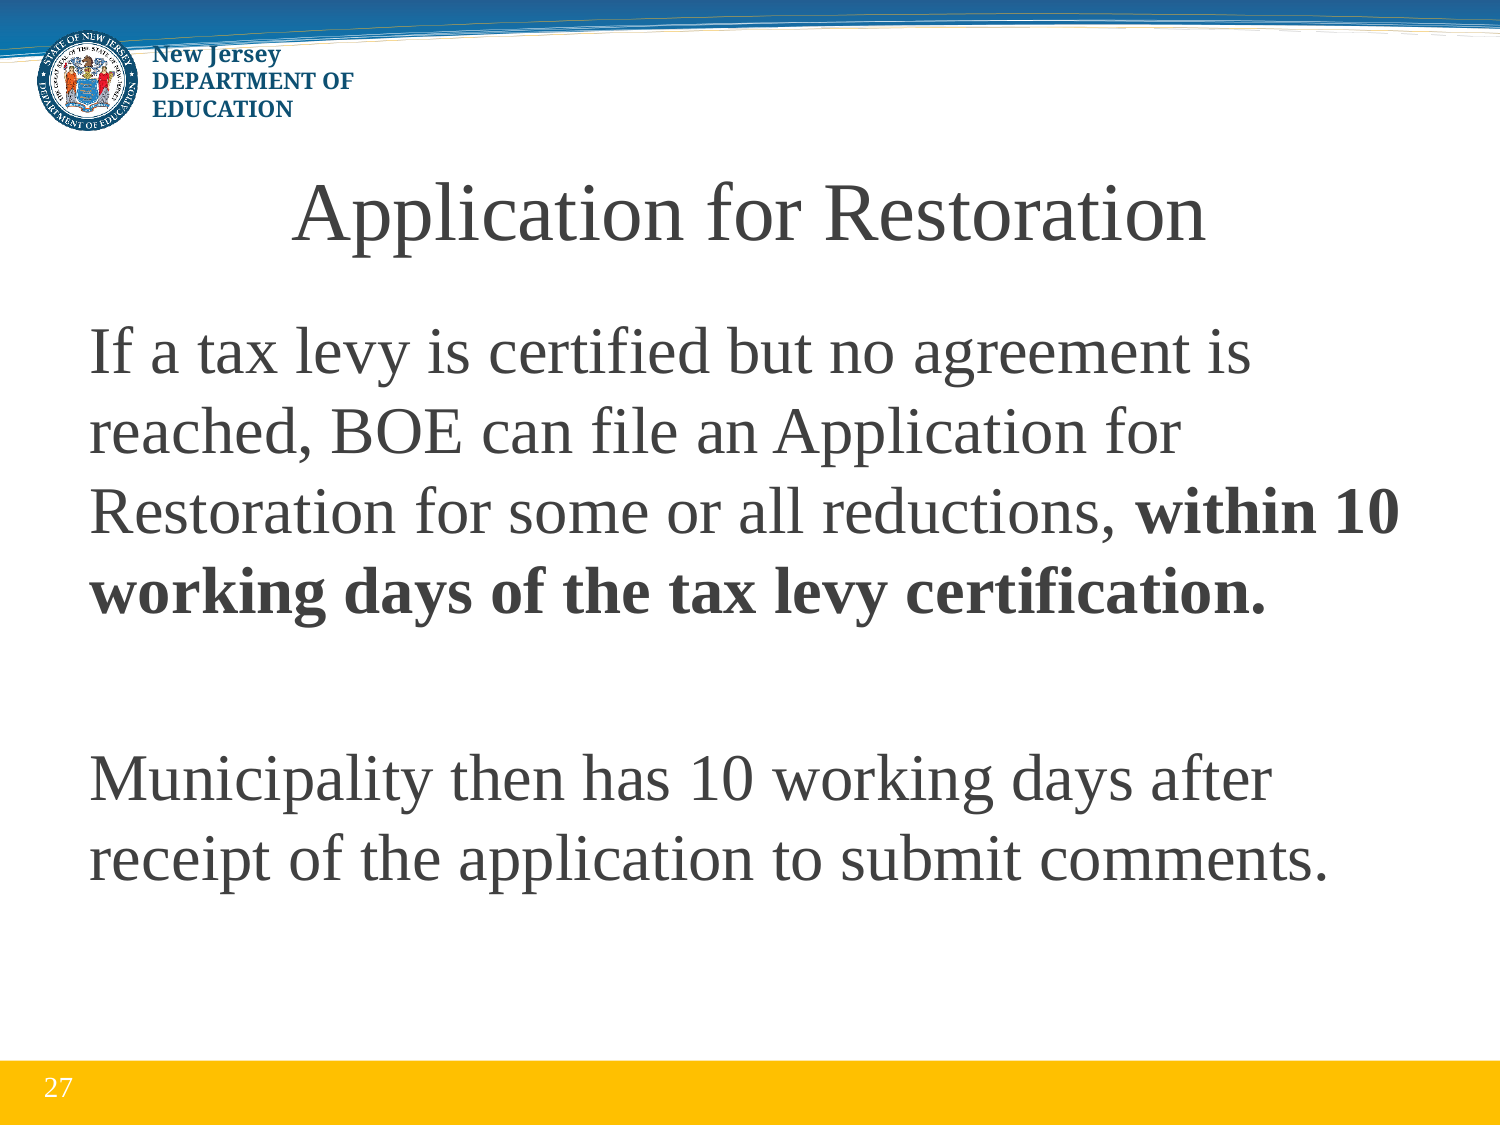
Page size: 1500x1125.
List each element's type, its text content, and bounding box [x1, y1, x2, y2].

picture [0, 0, 1500, 131]
title Application for Restoration [75, 149, 1425, 288]
list If a tax levy is certified but no agreement is reached, BOE can file an Application for Restoration for some or all reductions, within 10 working days of the tax levy certification. Municipality then has 10 working days after receipt of the application to submit comments. [75, 299, 1425, 1013]
